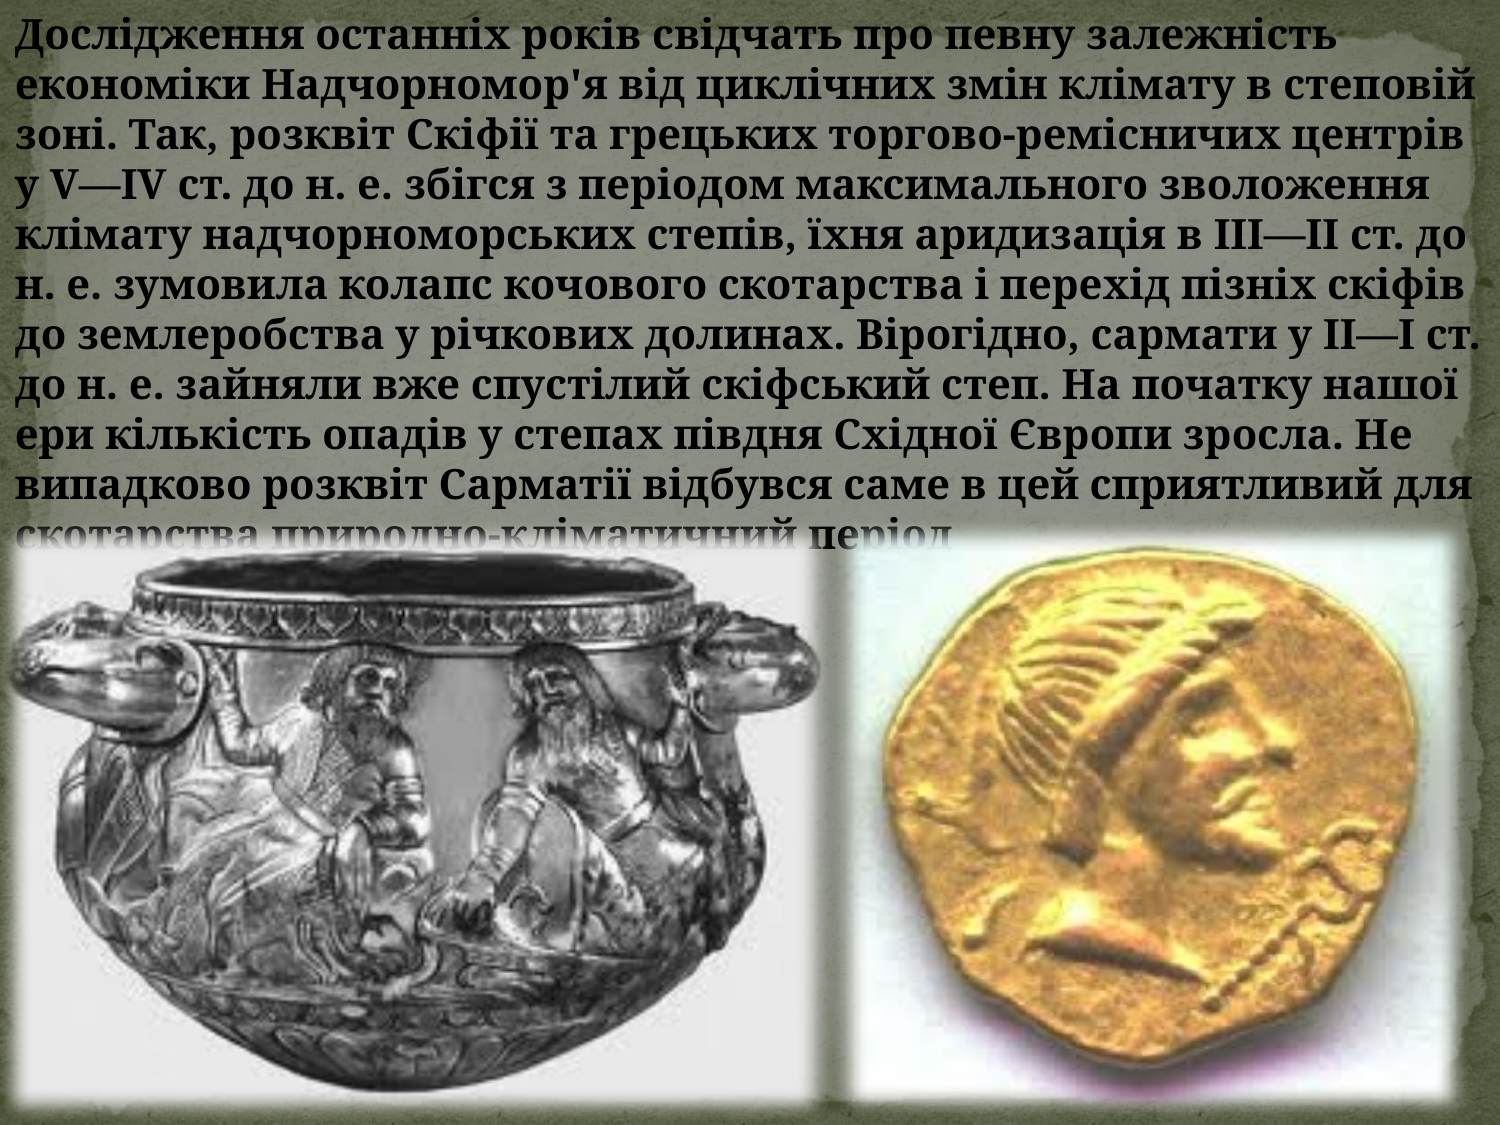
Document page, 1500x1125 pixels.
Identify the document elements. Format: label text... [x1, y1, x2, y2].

picture [833, 519, 1471, 1120]
picture [0, 521, 832, 1124]
text_box Дослідження останніх років свідчать про певну залежність економіки Надчорномор'я від циклічних змін клімату в степовій зоні. Так, розквіт Скіфії та грецьких торгово-ремісничих центрів у V—IV ст. до н. е. збігся з періодом максимального зволоження клімату надчорноморських степів, їхня аридизація в III—II ст. до н. е. зумовила колапс кочового скотарства і перехід пізніх скіфів до землеробства у річкових долинах. Вірогідно, сармати у II—І ст. до н. е. зайняли вже спустілий скіфський степ. На початку нашої ери кількість опадів у степах півдня Східної Європи зросла. Не випадково розквіт Сарматії відбувся саме в цей сприятливий для скотарства природно-кліматичний період [0, 0, 1500, 565]
